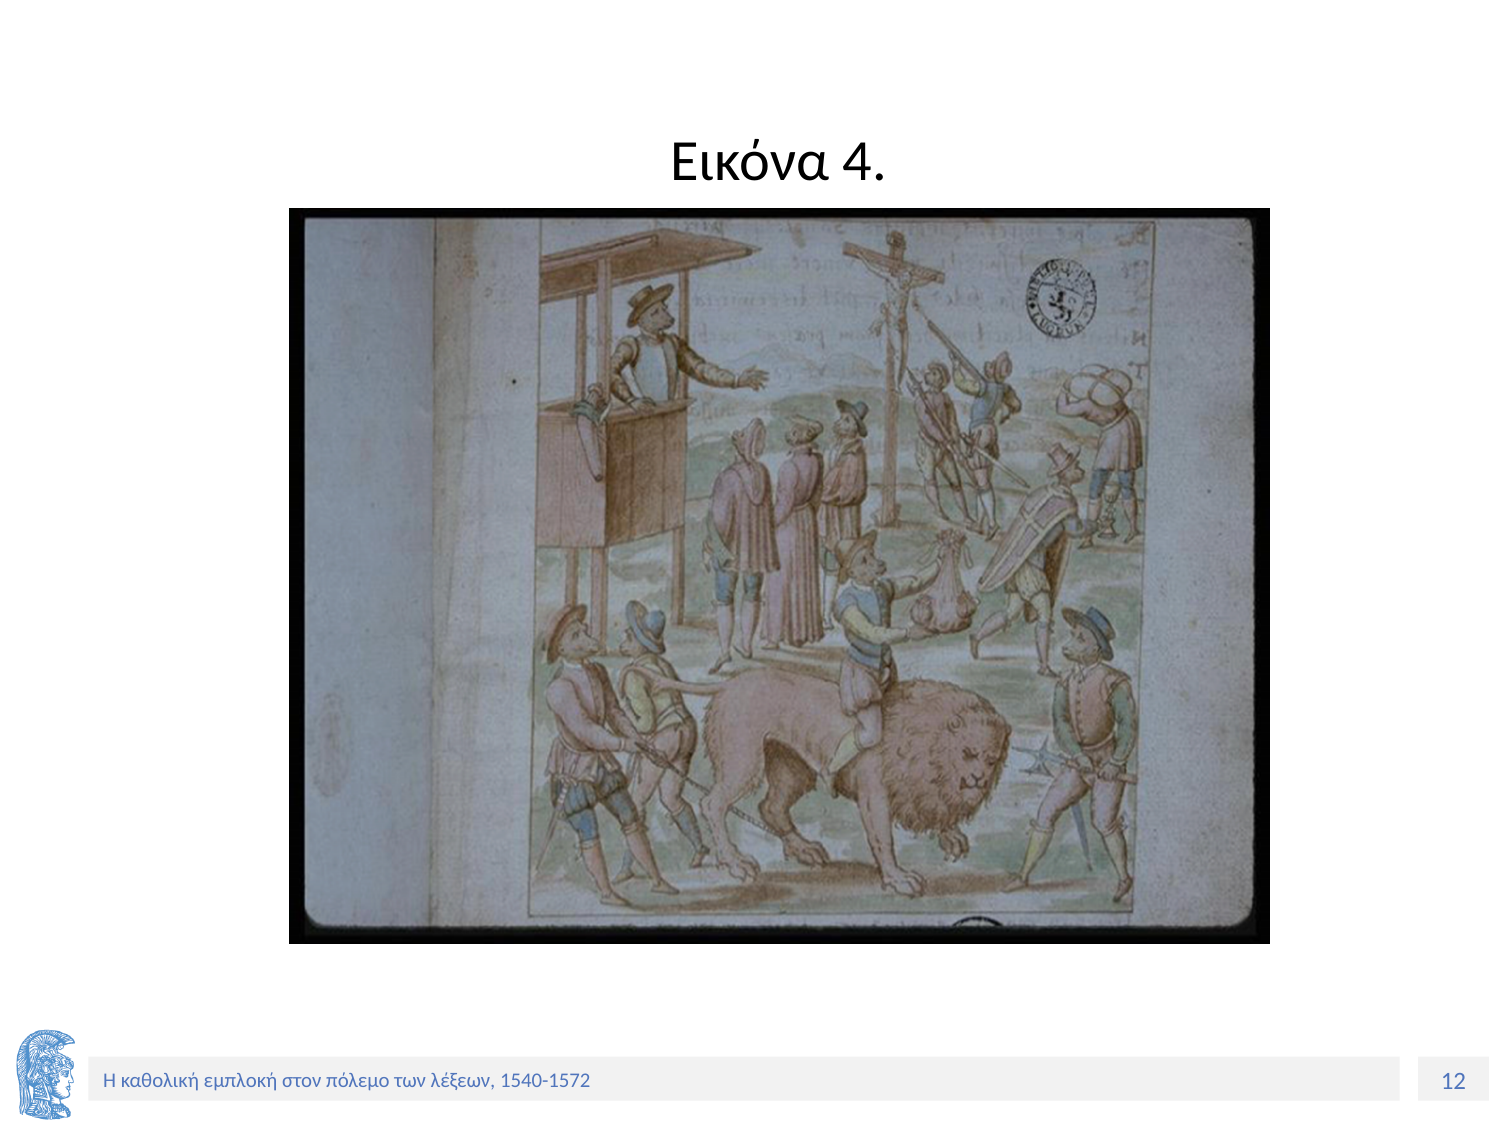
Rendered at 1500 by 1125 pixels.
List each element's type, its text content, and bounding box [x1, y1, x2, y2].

picture [9, 1026, 81, 1120]
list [288, 207, 1270, 944]
text_box Εικόνα 4. [655, 114, 904, 206]
